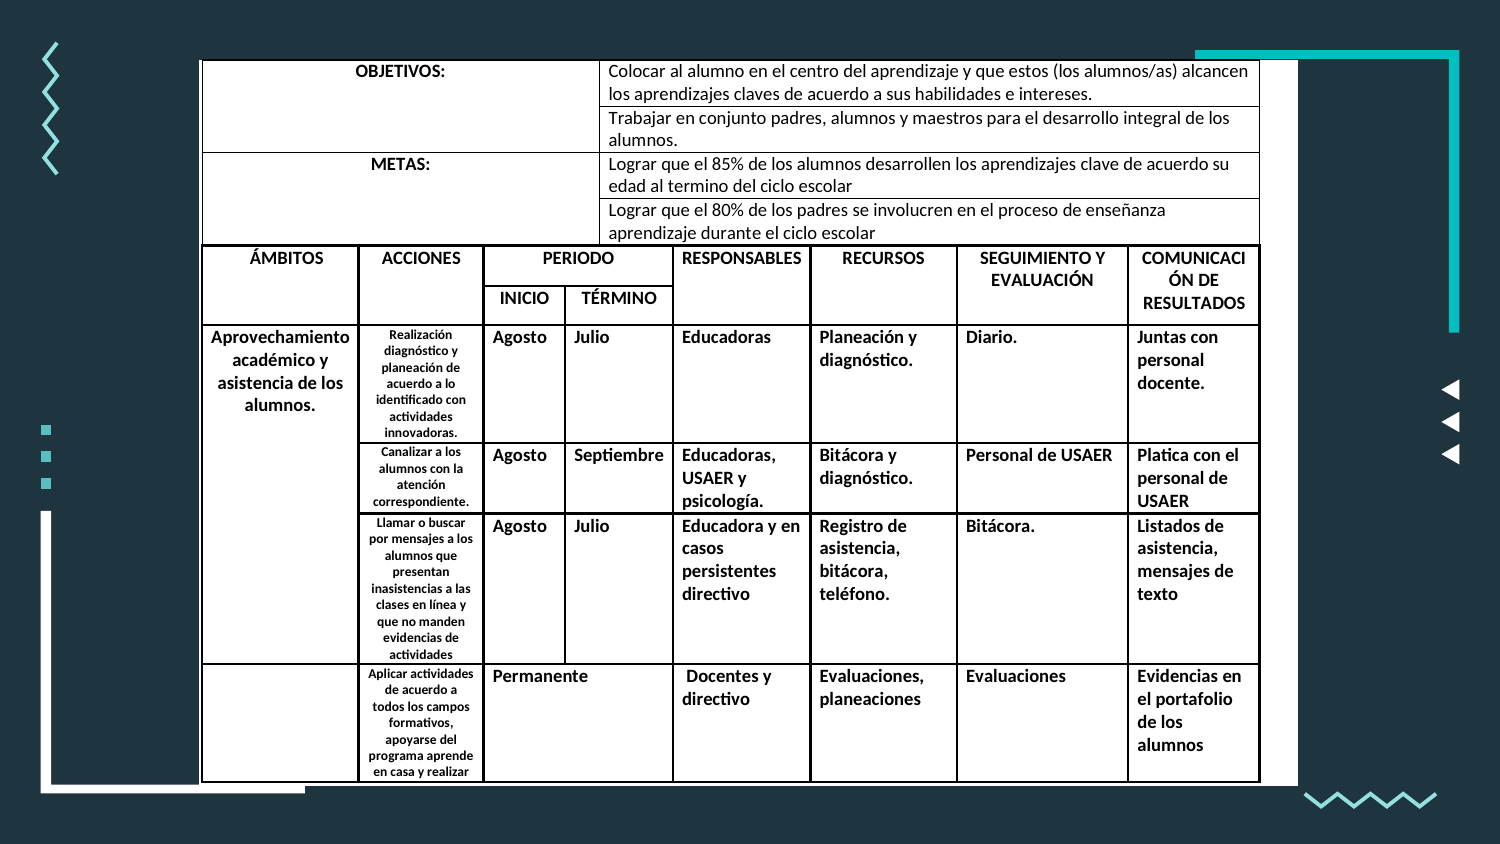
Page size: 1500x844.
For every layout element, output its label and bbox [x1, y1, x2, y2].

text_box [198, 59, 1298, 787]
